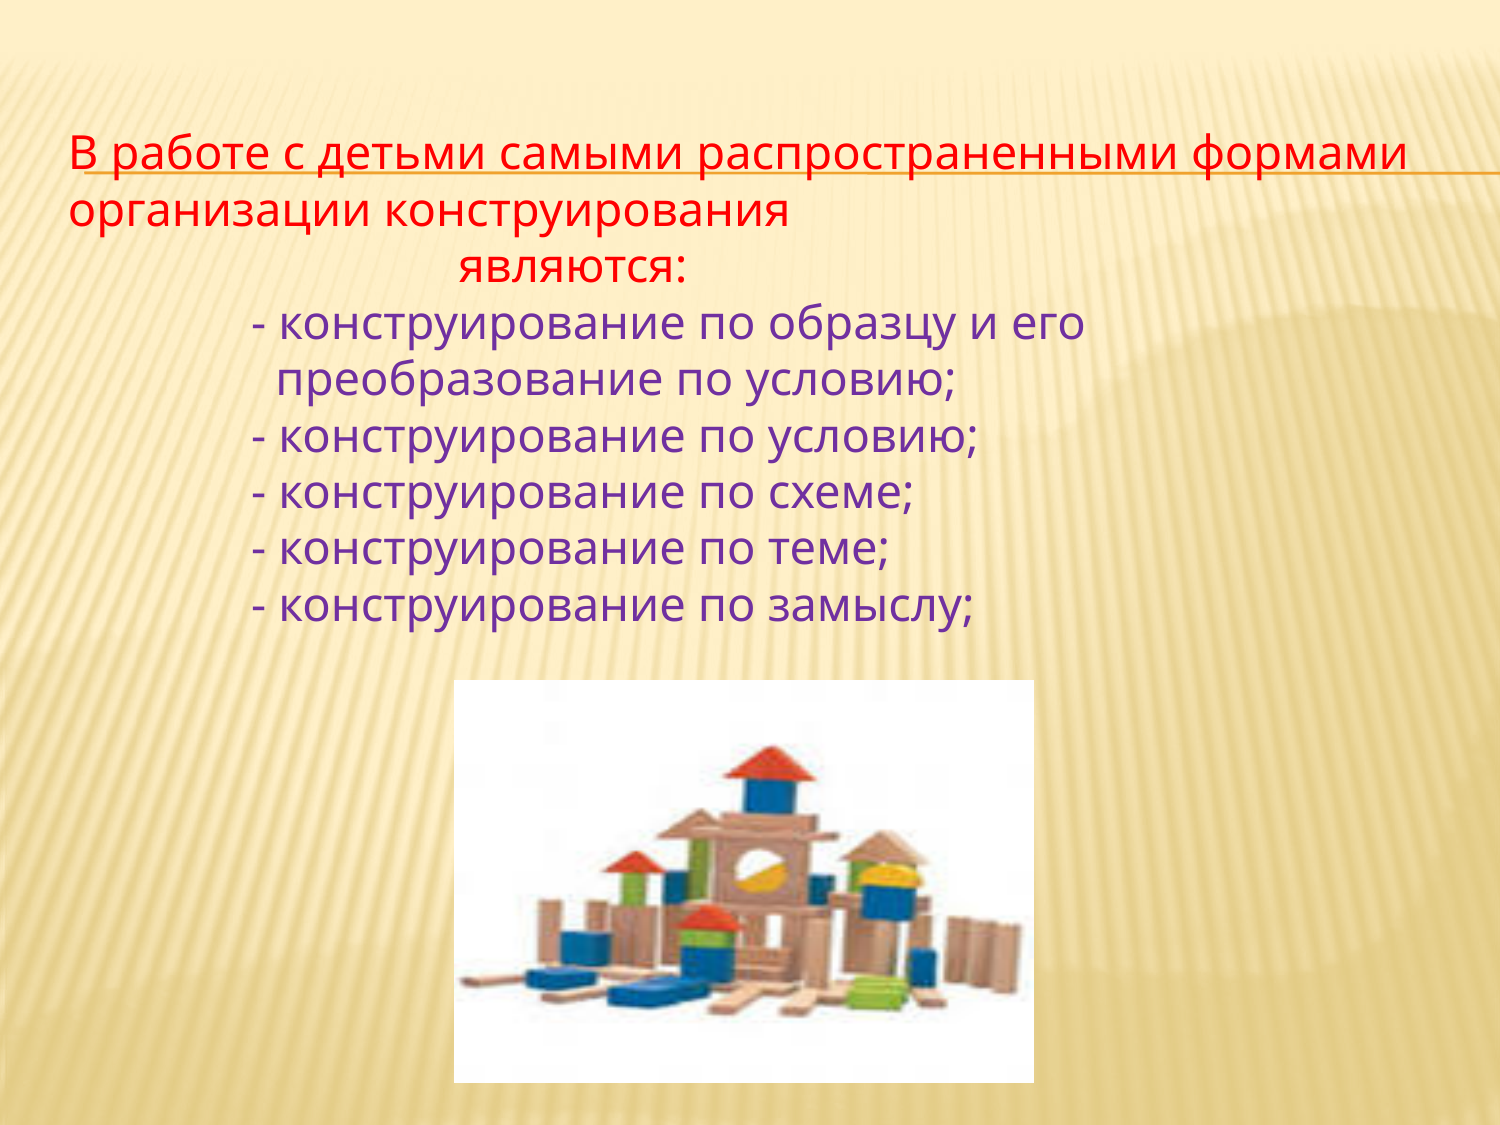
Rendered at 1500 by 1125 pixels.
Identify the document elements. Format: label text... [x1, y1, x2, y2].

picture [454, 680, 1034, 1083]
title В работе с детьми самыми распространенными формами организации конструирования являются: - конструирование по образцу и его преобразование по условию; - конструирование по условию; - конструирование по схеме; - конструирование по теме; - конструирование по замыслу; [53, 54, 1471, 953]
